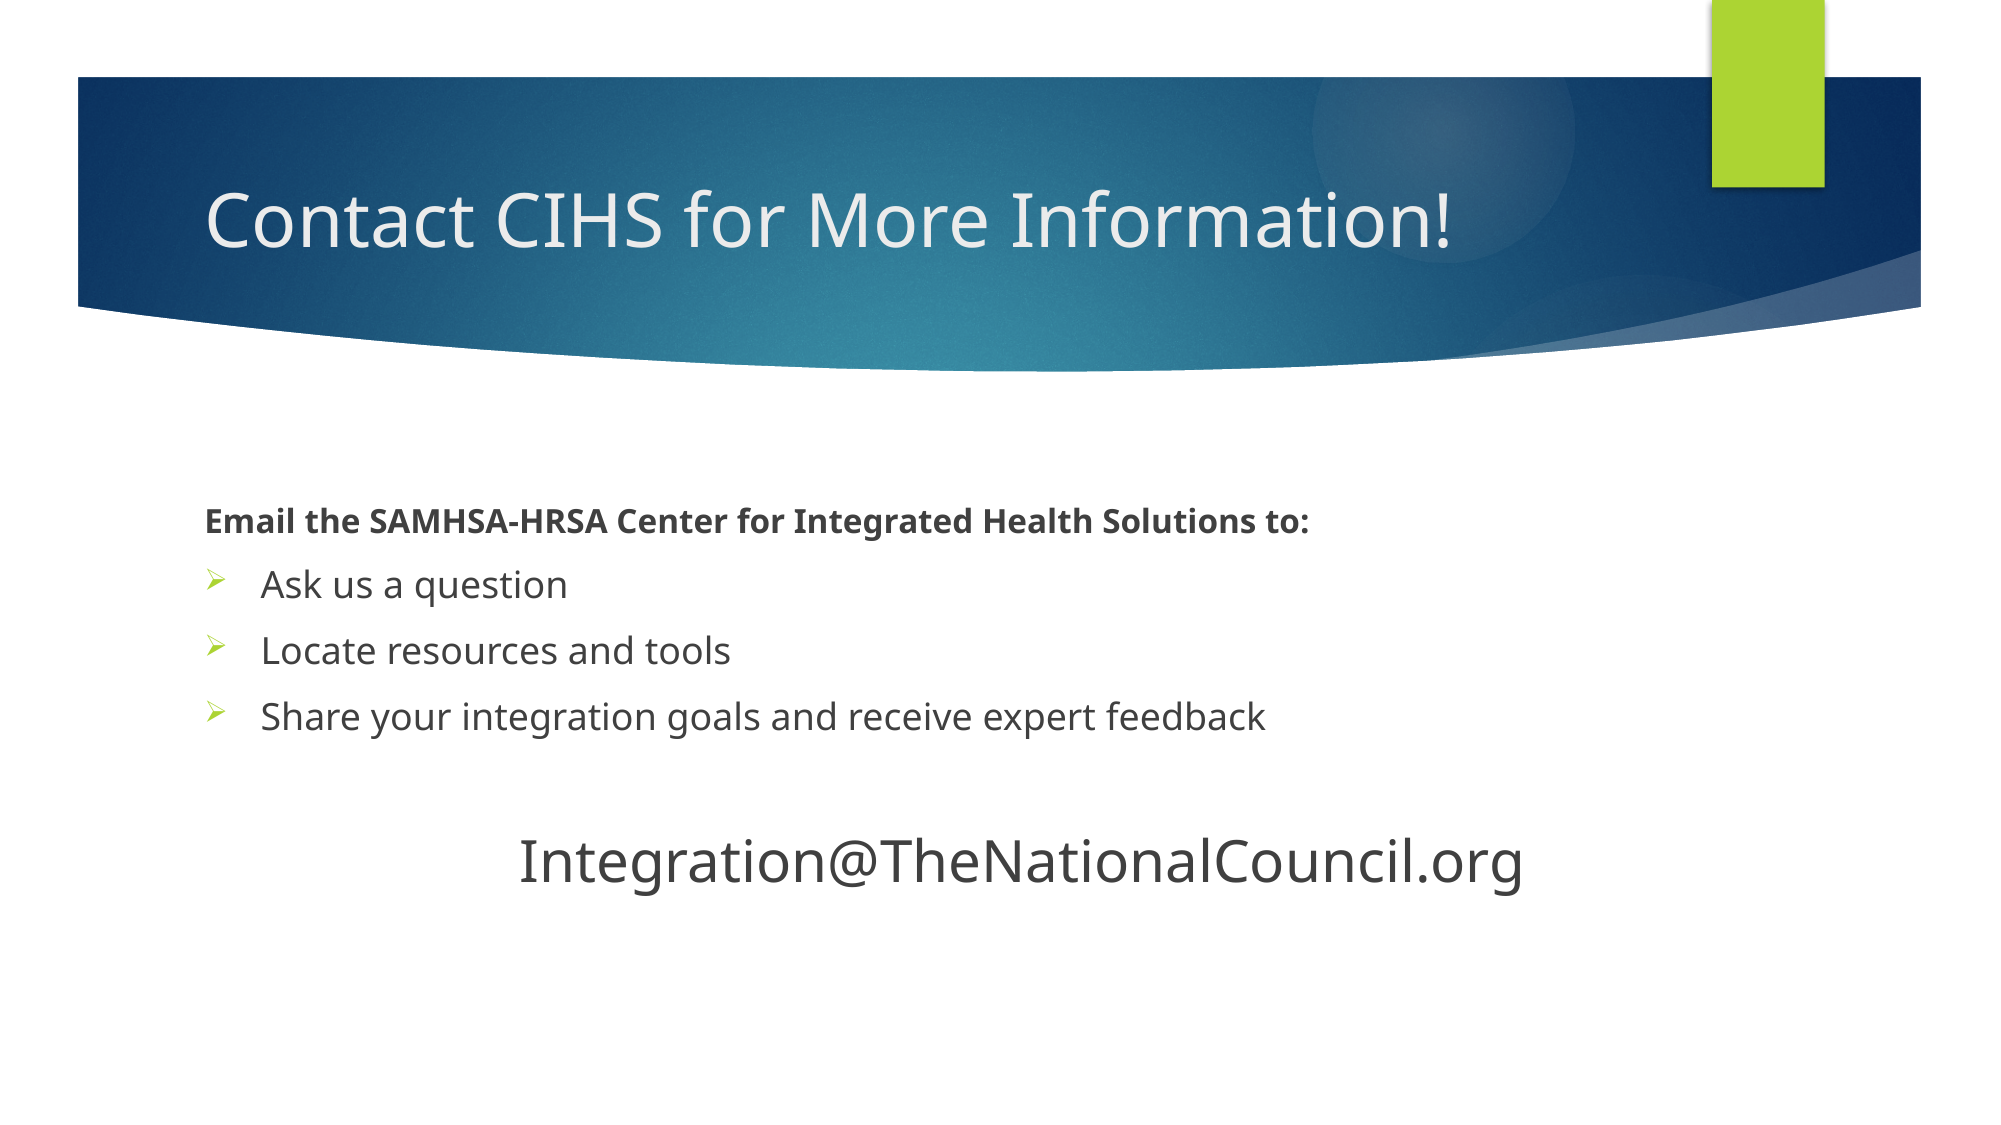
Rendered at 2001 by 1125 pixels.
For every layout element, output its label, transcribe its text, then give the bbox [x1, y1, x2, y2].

list Email the SAMHSA-HRSA Center for Integrated Health Solutions to: Ask us a question Locate resources and tools Share your integration goals and receive expert feedback Integration@TheNationalCouncil.org [189, 427, 1627, 988]
title Contact CIHS for More Information! [189, 159, 1627, 276]
